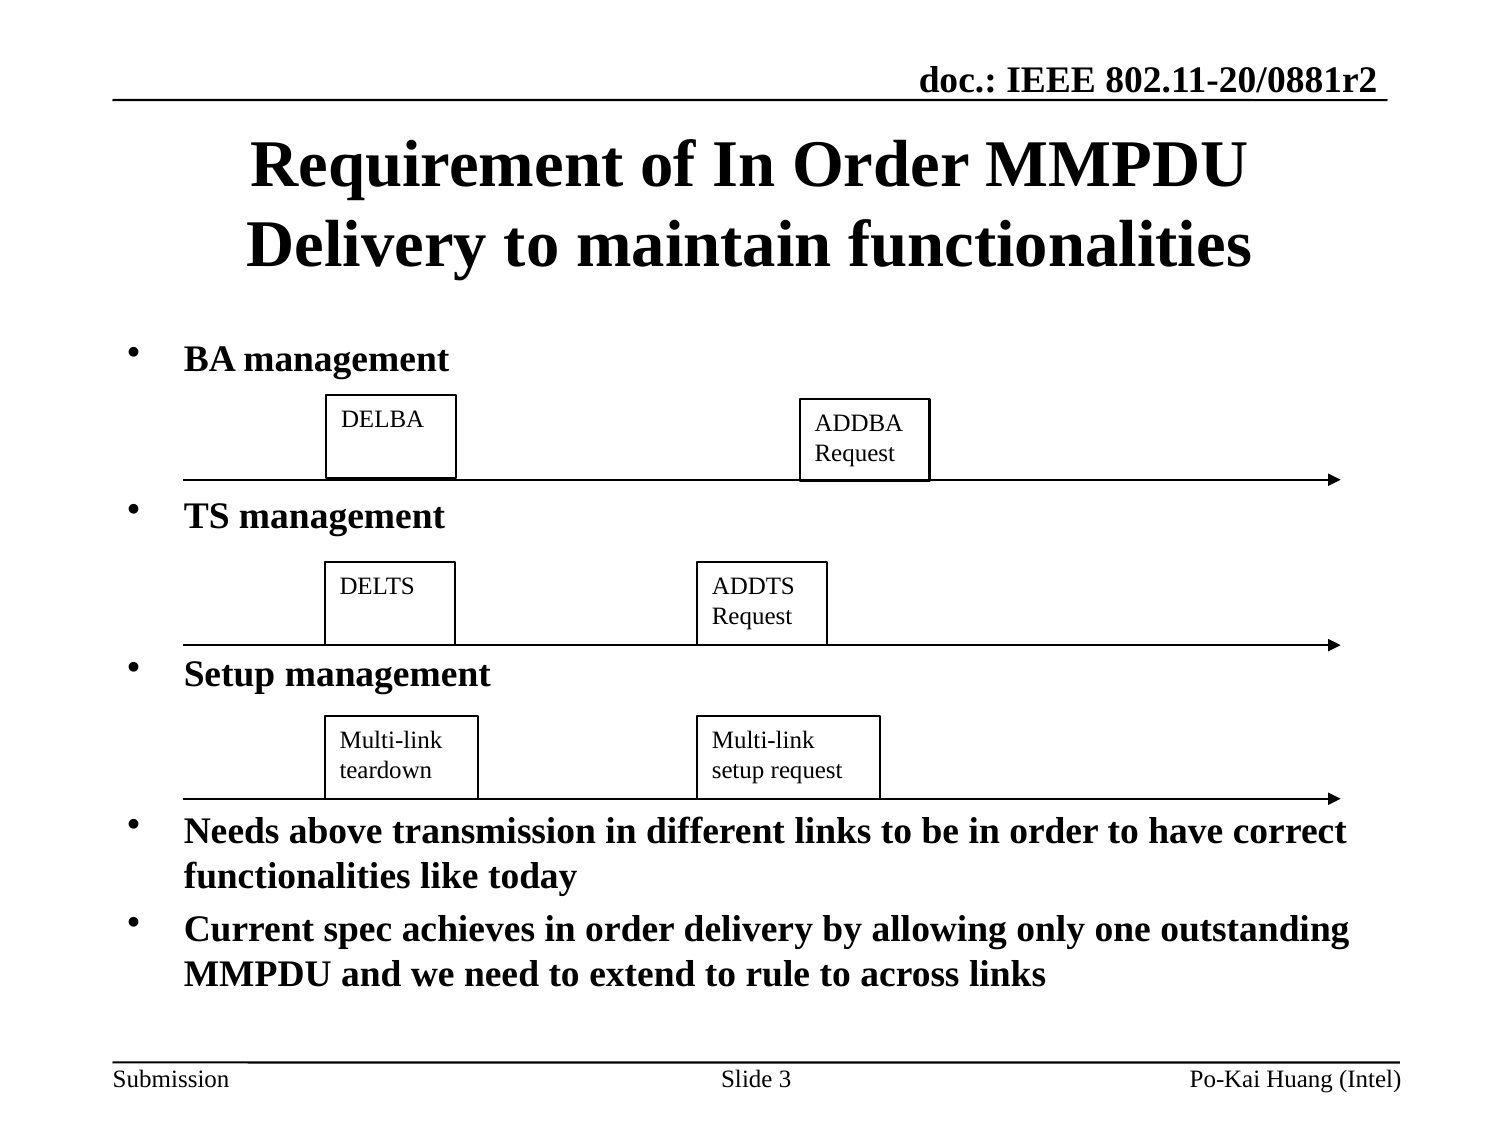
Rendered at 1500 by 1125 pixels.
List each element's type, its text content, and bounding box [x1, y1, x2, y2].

title Requirement of In Order MMPDU Delivery to maintain functionalities [112, 112, 1388, 288]
footer Po-Kai Huang (Intel) [1186, 1061, 1402, 1093]
text_box DELBA [325, 395, 456, 478]
slide_number Slide 3 [712, 1061, 800, 1093]
list BA management TS management Setup management Needs above transmission in different links to be in order to have correct functionalities like today Current spec achieves in order delivery by allowing only one outstanding MMPDU and we need to extend to rule to across links [112, 326, 1388, 1002]
text_box ADDTS Request [696, 562, 827, 644]
text_box ADDBA Request [799, 398, 930, 479]
text_box Multi-link setup request [696, 715, 880, 798]
text_box Multi-link teardown [324, 715, 479, 798]
text_box DELTS [324, 562, 455, 644]
